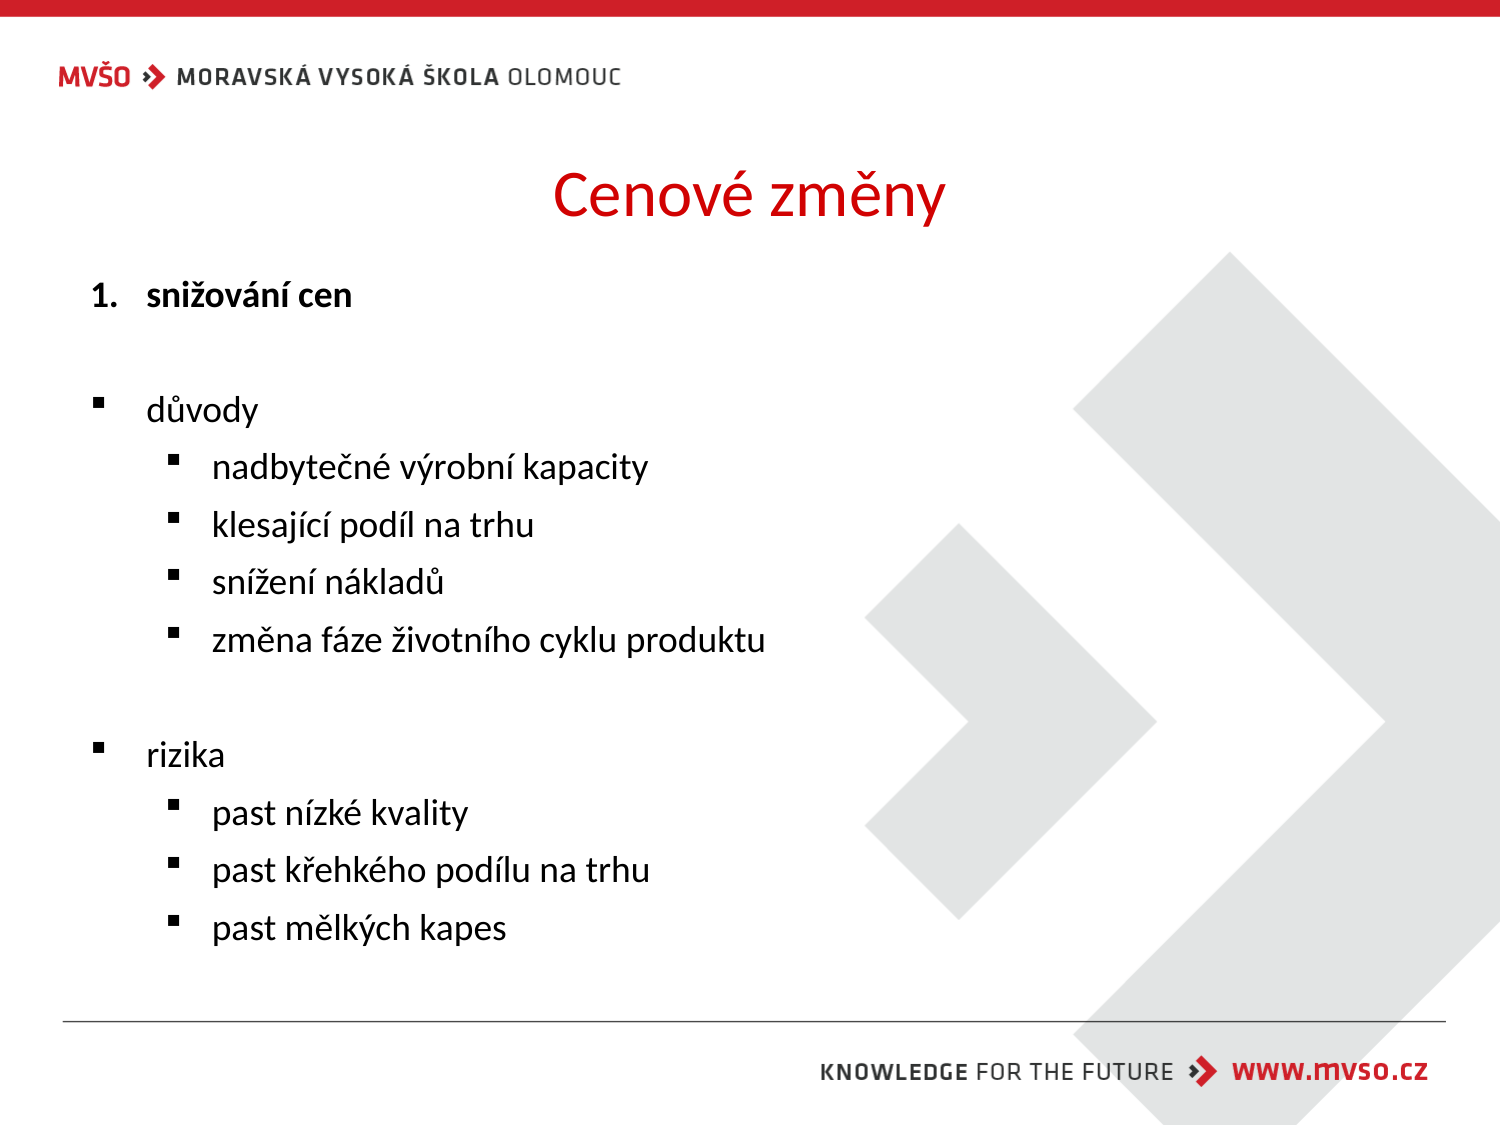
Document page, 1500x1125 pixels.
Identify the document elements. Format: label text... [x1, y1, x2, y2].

picture [0, 0, 1500, 1125]
list snižování cen důvody nadbytečné výrobní kapacity klesající podíl na trhu snížení nákladů změna fáze životního cyklu produktu rizika past nízké kvality past křehkého podílu na trhu past mělkých kapes [75, 262, 1425, 1005]
title Cenové změny [75, 129, 1425, 250]
